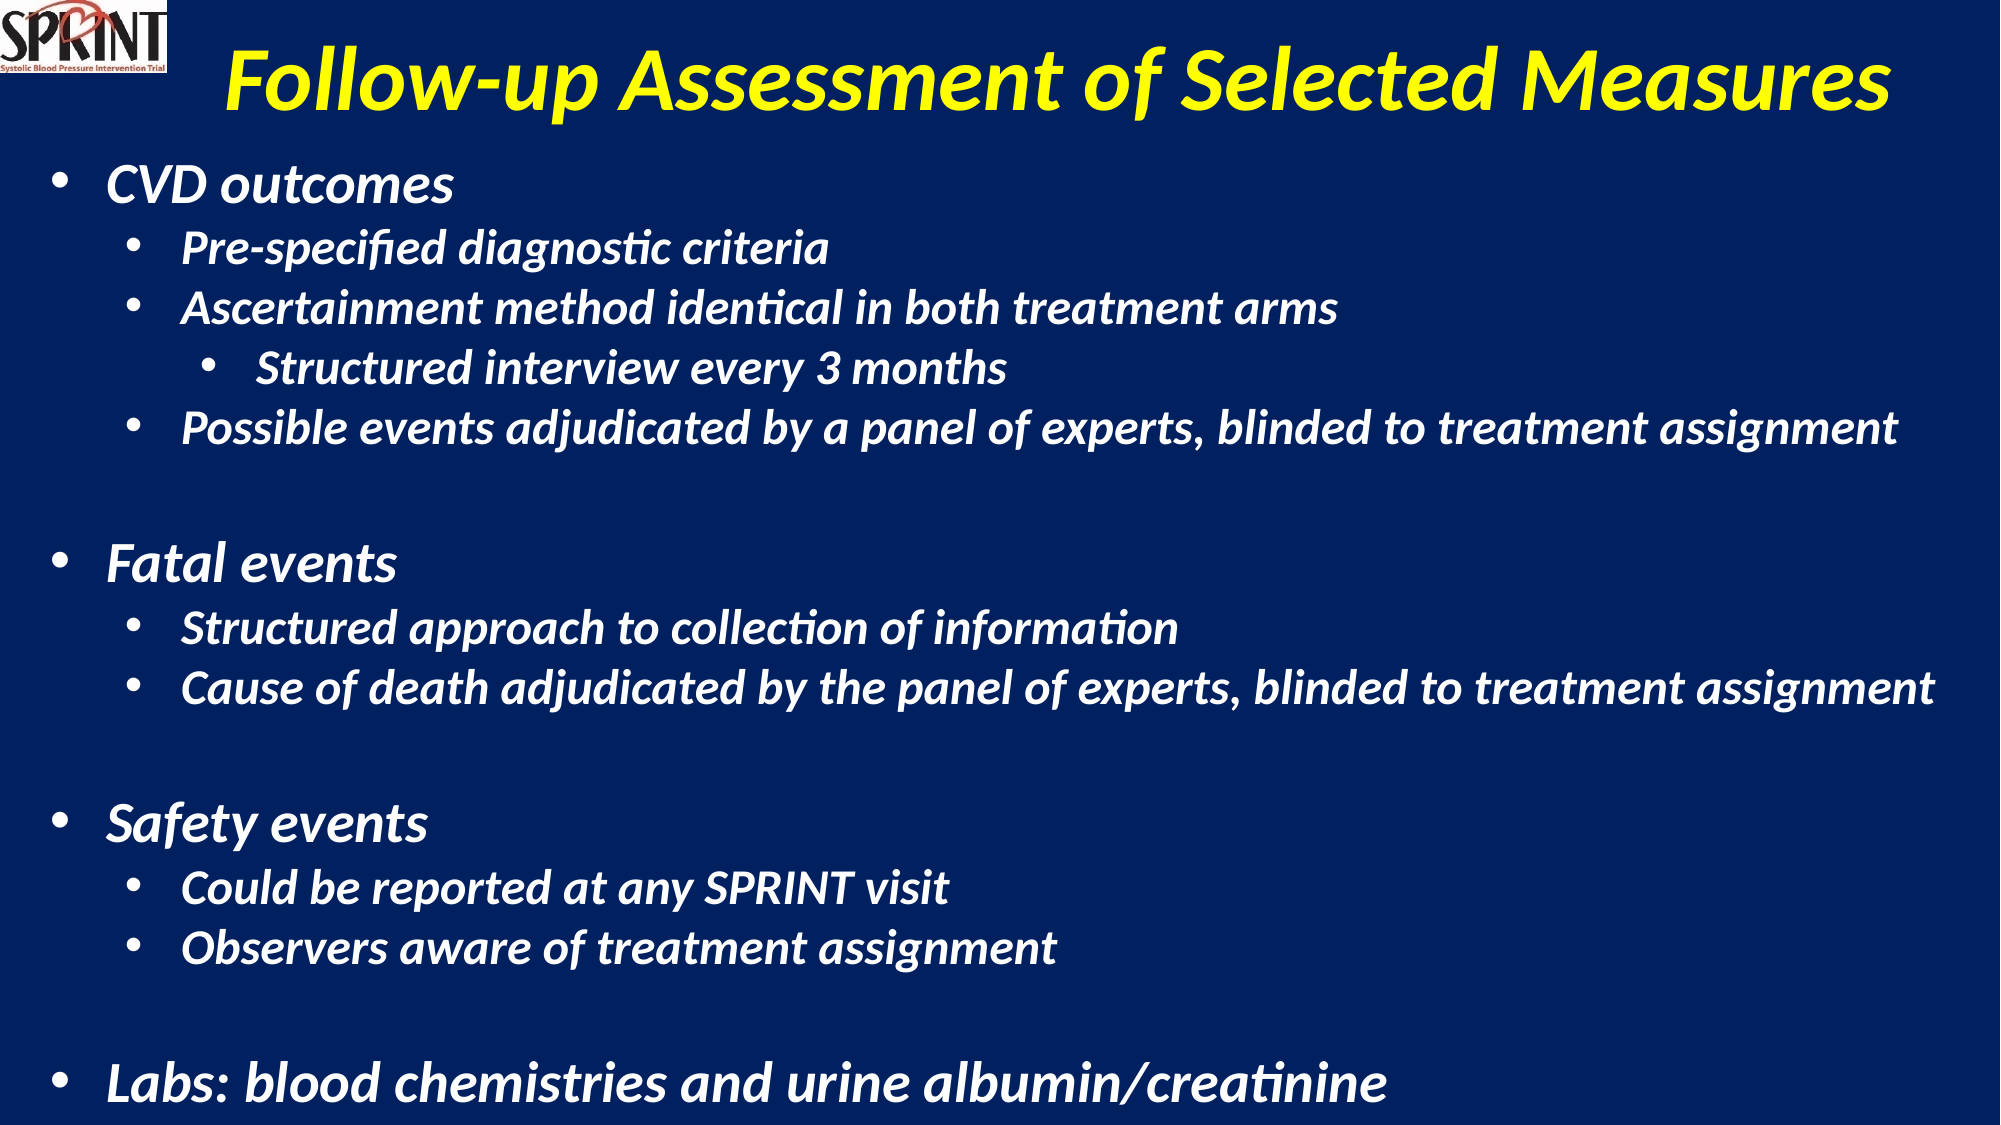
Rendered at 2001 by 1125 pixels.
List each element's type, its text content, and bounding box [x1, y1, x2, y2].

text_box CVD outcomes Pre-specified diagnostic criteria Ascertainment method identical in both treatment arms Structured interview every 3 months Possible events adjudicated by a panel of experts, blinded to treatment assignment Fatal events Structured approach to collection of information Cause of death adjudicated by the panel of experts, blinded to treatment assignment Safety events Could be reported at any SPRINT visit Observers aware of treatment assignment Labs: blood chemistries and urine albumin/creatinine [35, 0, 1995, 1125]
picture [0, 0, 167, 73]
